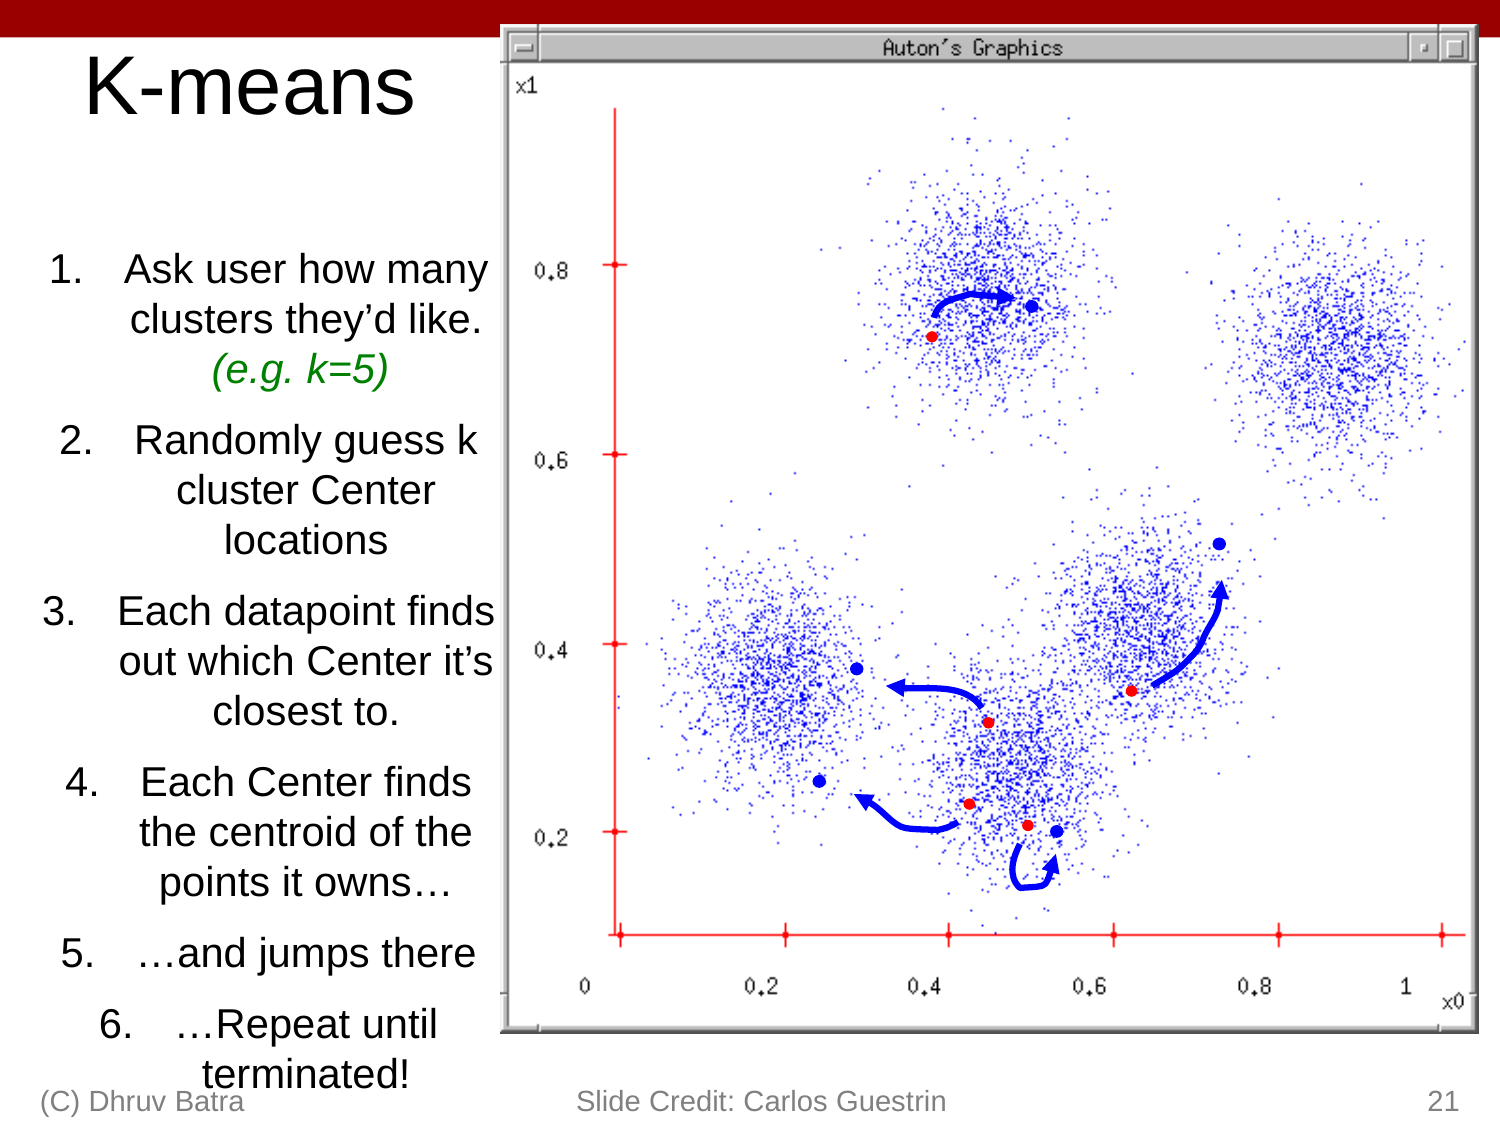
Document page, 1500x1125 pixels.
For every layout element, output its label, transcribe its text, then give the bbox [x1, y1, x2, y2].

footer (C) Dhruv Batra [24, 1049, 501, 1125]
picture [499, 24, 1479, 1035]
text_box Ask user how many clusters they’d like. (e.g. k=5) Randomly guess k cluster Center locations Each datapoint finds out which Center it’s closest to. Each Center finds the centroid of the points it owns… …and jumps there …Repeat until terminated! [24, 234, 513, 1105]
text_box Slide Credit: Carlos Guestrin [524, 1049, 963, 1125]
title K-means [37, 24, 463, 138]
slide_number 21 [1162, 1049, 1476, 1125]
